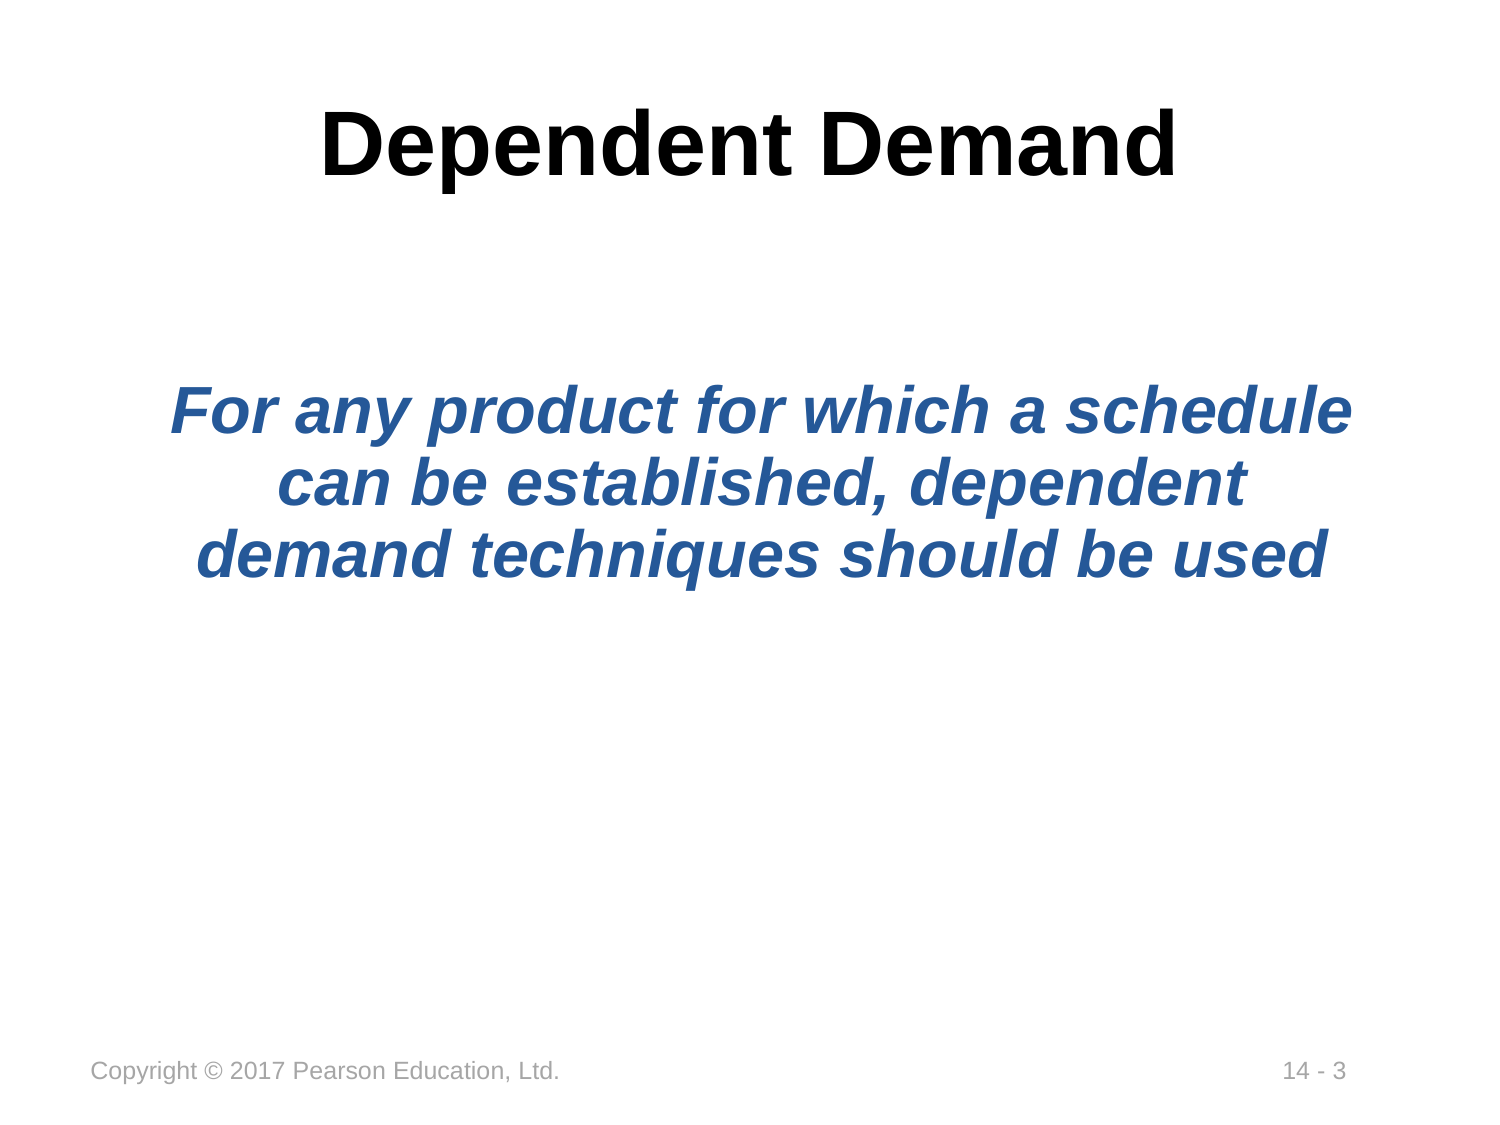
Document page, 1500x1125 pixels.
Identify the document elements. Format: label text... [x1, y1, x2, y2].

title Dependent Demand [75, 45, 1425, 233]
text_box For any product for which a schedule can be established, dependent demand techniques should be used [143, 368, 1382, 600]
